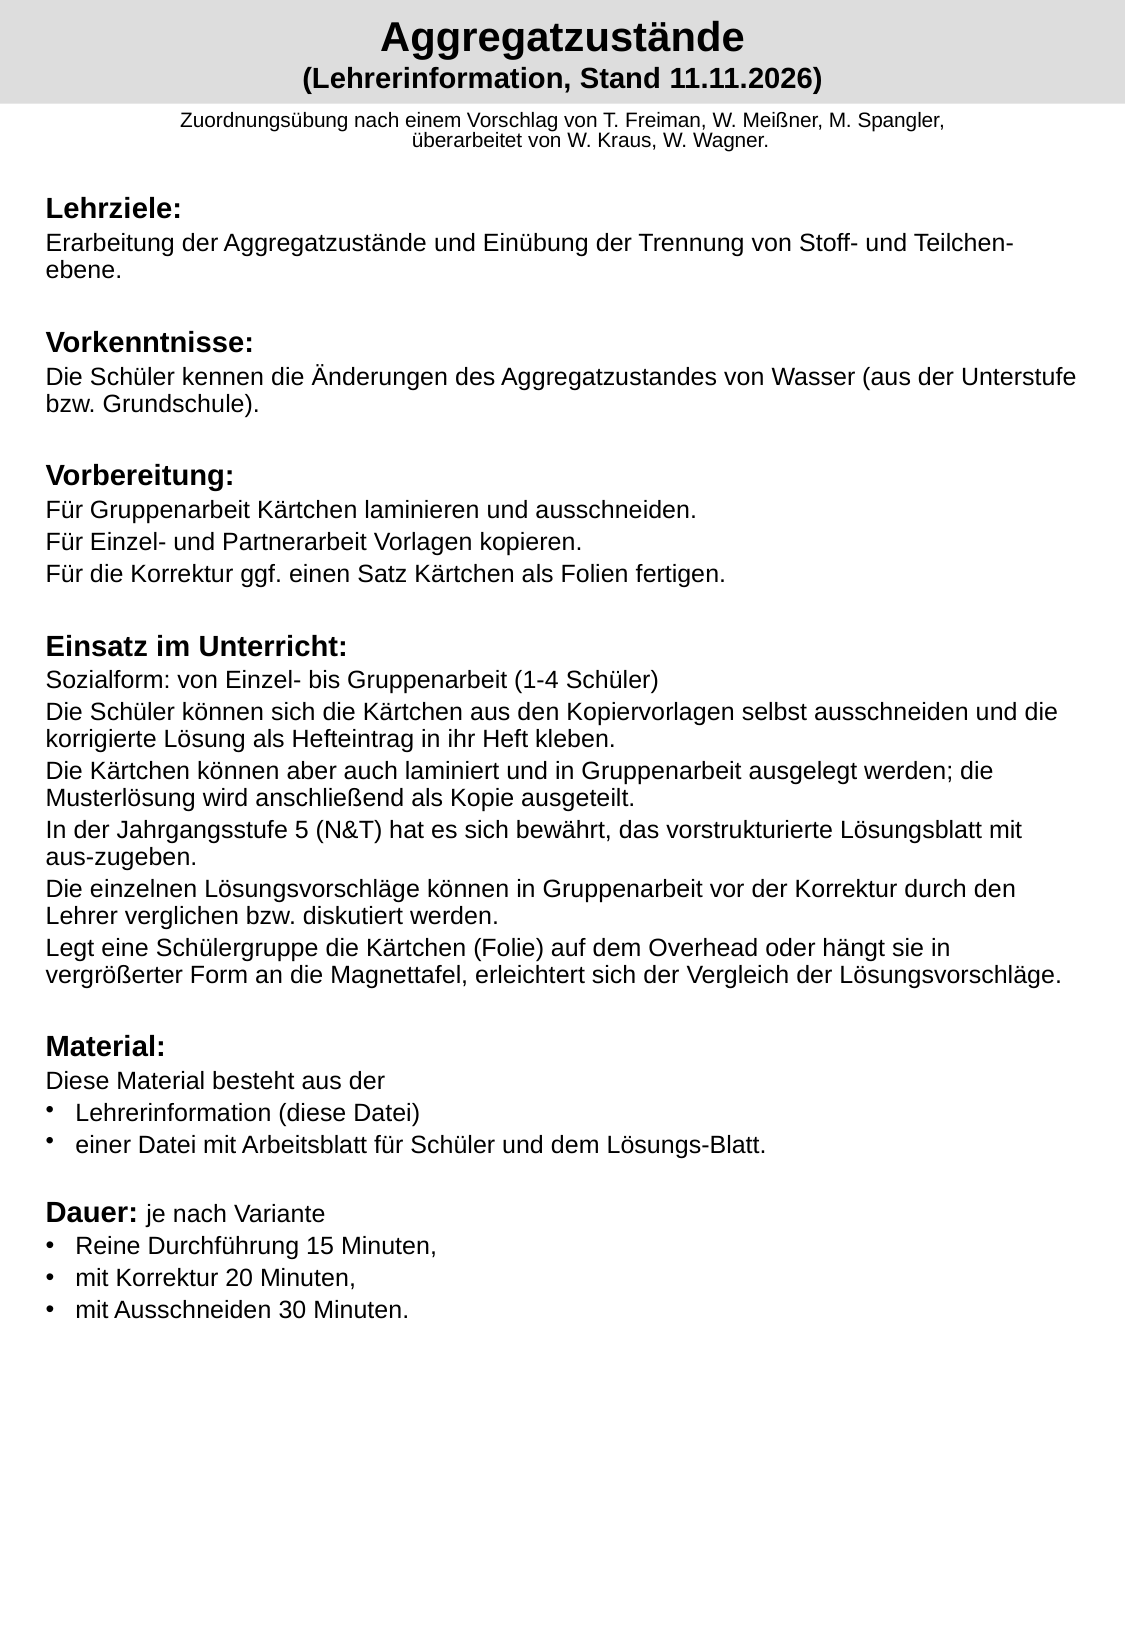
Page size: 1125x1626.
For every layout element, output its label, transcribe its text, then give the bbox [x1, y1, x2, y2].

text_box Lehrziele: Erarbeitung der Aggregatzustände und Einübung der Trennung von Stoff- und Teilchen-ebene. Vorkenntnisse: Die Schüler kennen die Änderungen des Aggregatzustandes von Wasser (aus der Unterstufe bzw. Grundschule). Vorbereitung: Für Gruppenarbeit Kärtchen laminieren und ausschneiden. Für Einzel- und Partnerarbeit Vorlagen kopieren. Für die Korrektur ggf. einen Satz Kärtchen als Folien fertigen. Einsatz im Unterricht: Sozialform: von Einzel- bis Gruppenarbeit (1-4 Schüler) Die Schüler können sich die Kärtchen aus den Kopiervorlagen selbst ausschneiden und die korrigierte Lösung als Hefteintrag in ihr Heft kleben. Die Kärtchen können aber auch laminiert und in Gruppenarbeit ausgelegt werden; die Musterlösung wird anschließend als Kopie ausgeteilt. In der Jahrgangsstufe 5 (N&T) hat es sich bewährt, das vorstrukturierte Lösungsblatt mit aus-zugeben. Die einzelnen Lösungsvorschläge können in Gruppenarbeit vor der Korrektur durch den Lehrer verglichen bzw. diskutiert werden. Legt eine Schülergruppe die Kärtchen (Folie) auf dem Overhead oder hängt sie in vergrößerter Form an die Magnettafel, erleichtert sich der Vergleich der Lösungsvorschläge. Material: Diese Material besteht aus der Lehrerinformation (diese Datei) einer Datei mit Arbeitsblatt für Schüler und dem Lösungs-Blatt. Dauer: je nach Variante Reine Durchführung 15 Minuten, mit Korrektur 20 Minuten, mit Ausschneiden 30 Minuten. [30, 186, 1094, 1581]
title Aggregatzustände (Lehrerinformation, Stand 05.02.2021) [0, 0, 1125, 104]
list Zuordnungsübung nach einem Vorschlag von T. Freiman, W. Meißner, M. Spangler, überarbeitet von W. Kraus, W. Wagner. [31, 103, 1094, 151]
